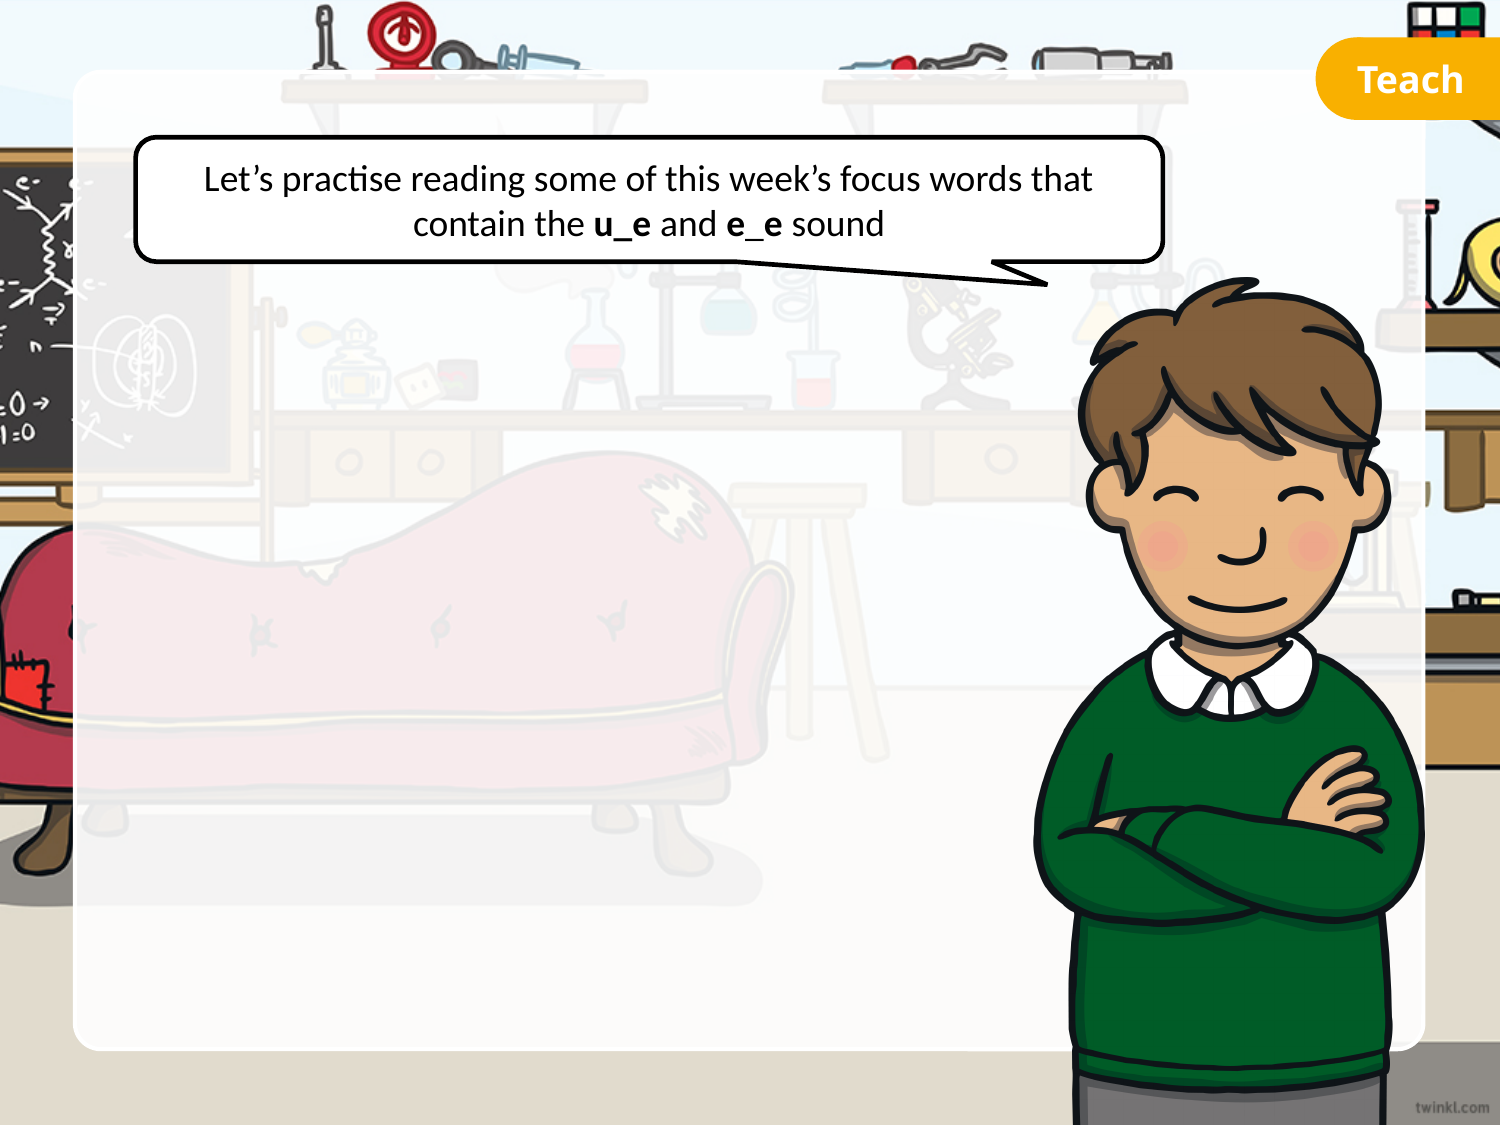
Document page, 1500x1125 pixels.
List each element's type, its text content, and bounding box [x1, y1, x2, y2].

picture [0, 0, 1500, 1125]
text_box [1315, 37, 1500, 120]
text_box Let’s practise reading some of this week’s focus words that contain the u_e and e_e sound [134, 136, 1164, 285]
